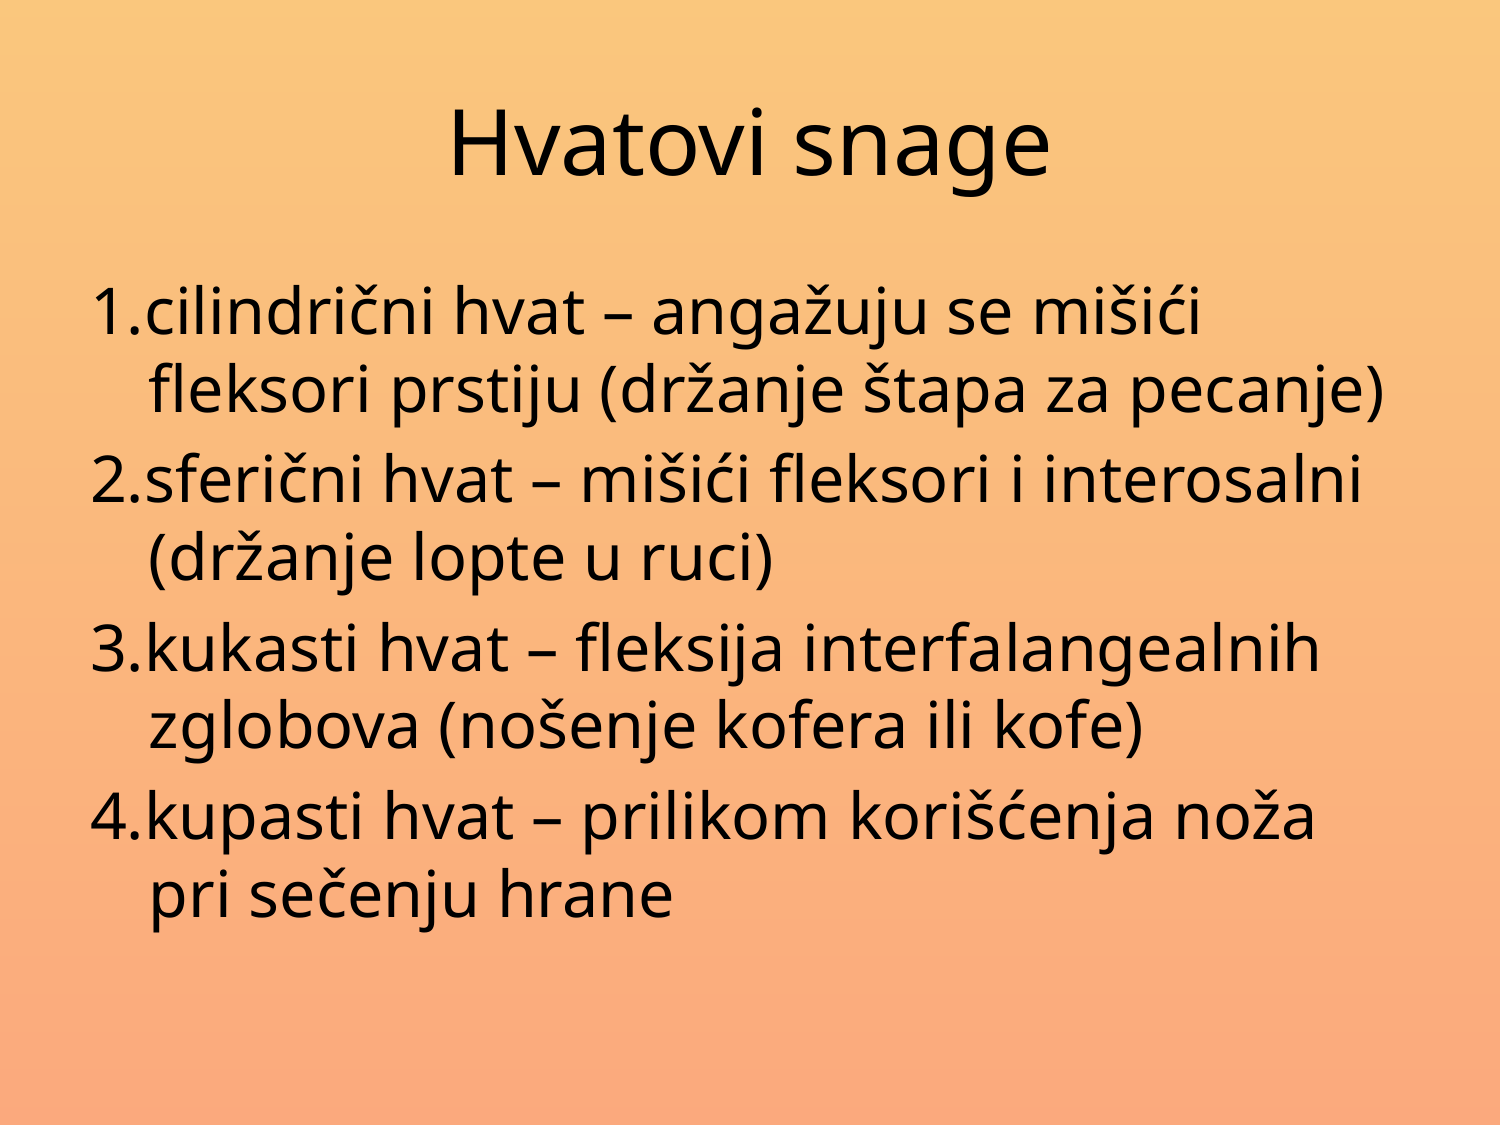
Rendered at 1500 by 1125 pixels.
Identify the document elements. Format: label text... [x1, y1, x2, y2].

title Hvatovi snage [75, 45, 1425, 233]
list 1.cilindrični hvat – angažuju se mišići fleksori prstiju (držanje štapa za pecanje) 2.sferični hvat – mišići fleksori i interosalni (držanje lopte u ruci) 3.kukasti hvat – fleksija interfalangealnih zglobova (nošenje kofera ili kofe) 4.kupasti hvat – prilikom korišćenja noža pri sečenju hrane [75, 262, 1425, 1005]
